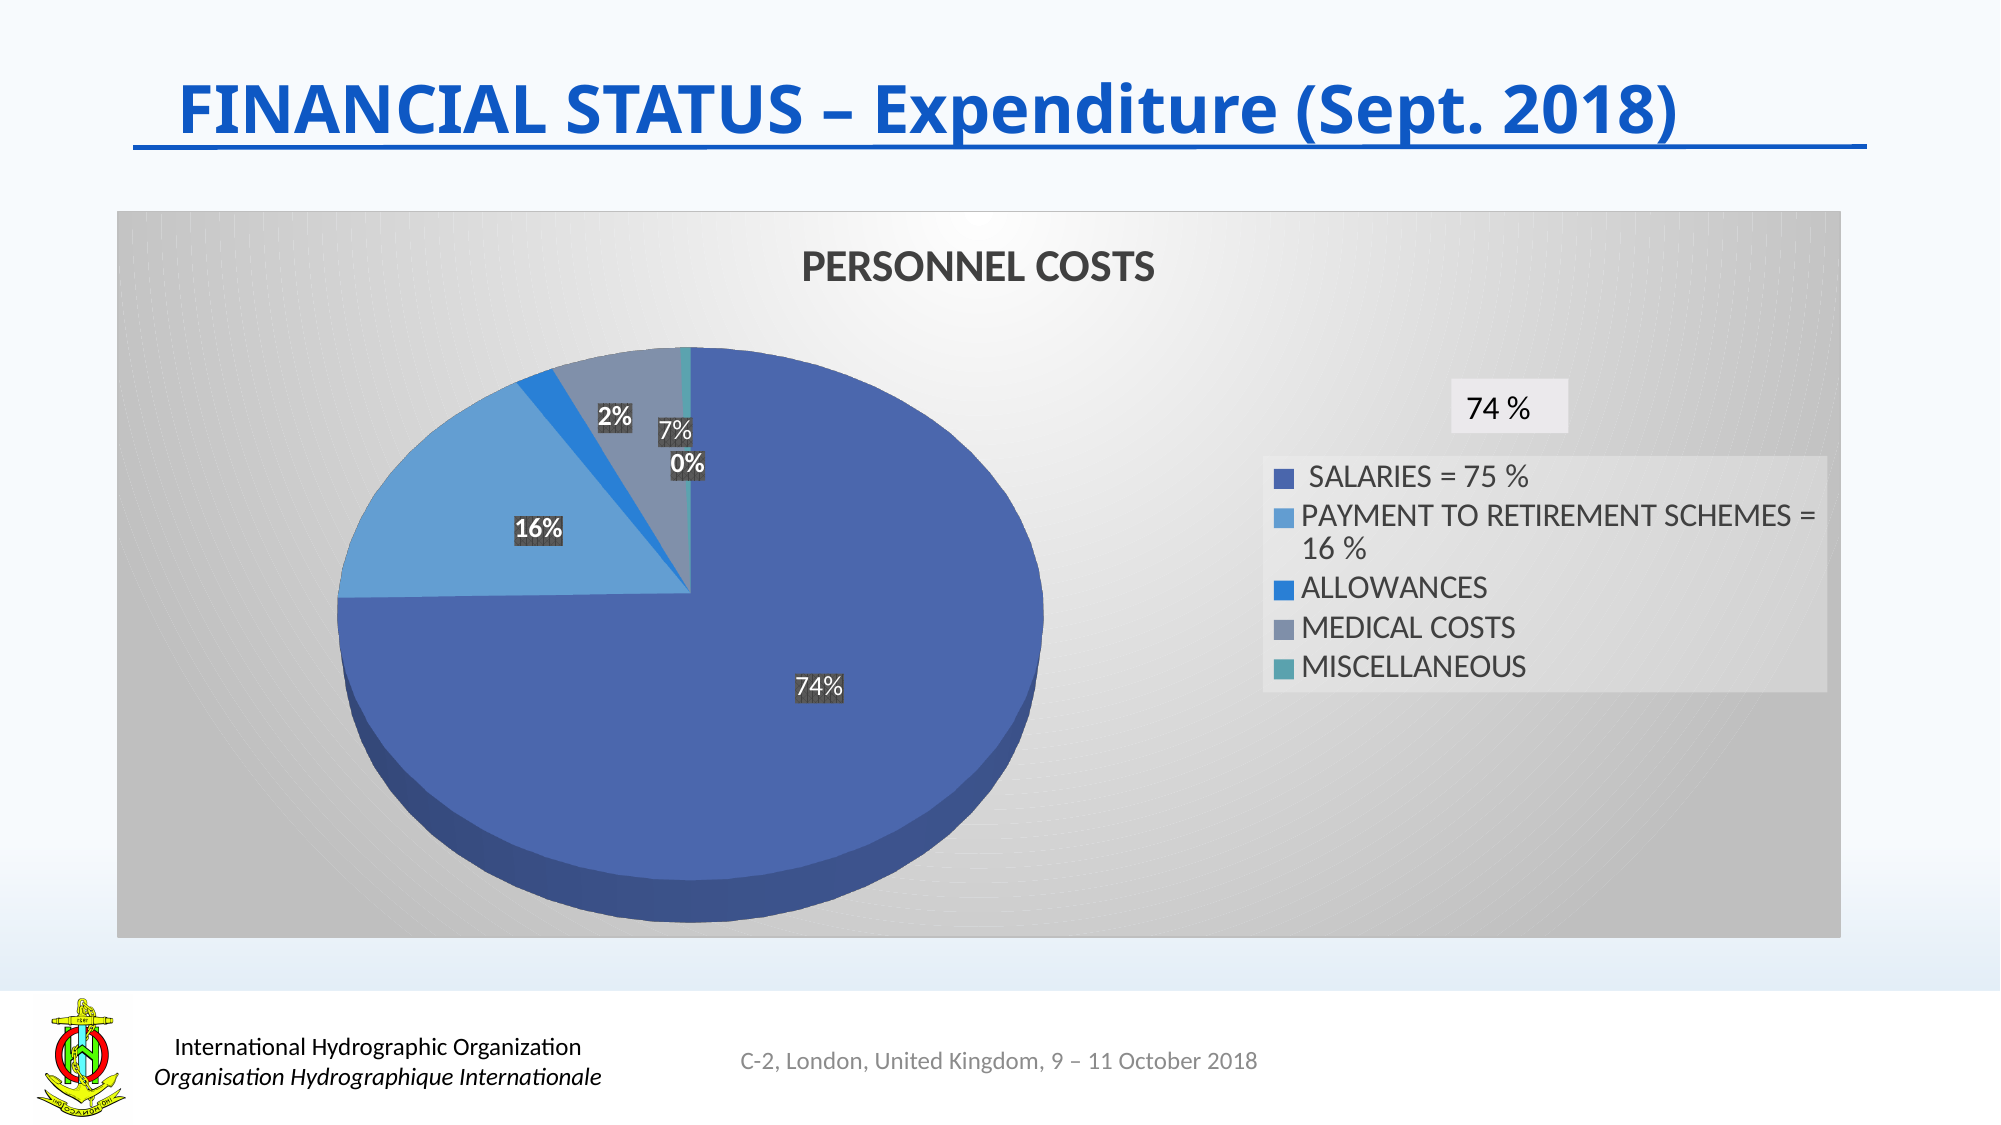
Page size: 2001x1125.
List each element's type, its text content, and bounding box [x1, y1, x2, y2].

footer C-2, London, United Kingdom, 9 – 11 October 2018 [662, 1029, 1338, 1090]
picture [33, 994, 133, 1125]
chart [117, 210, 1841, 938]
text_box FINANCIAL STATUS – Expenditure (Sept. 2018) [162, 67, 1888, 157]
